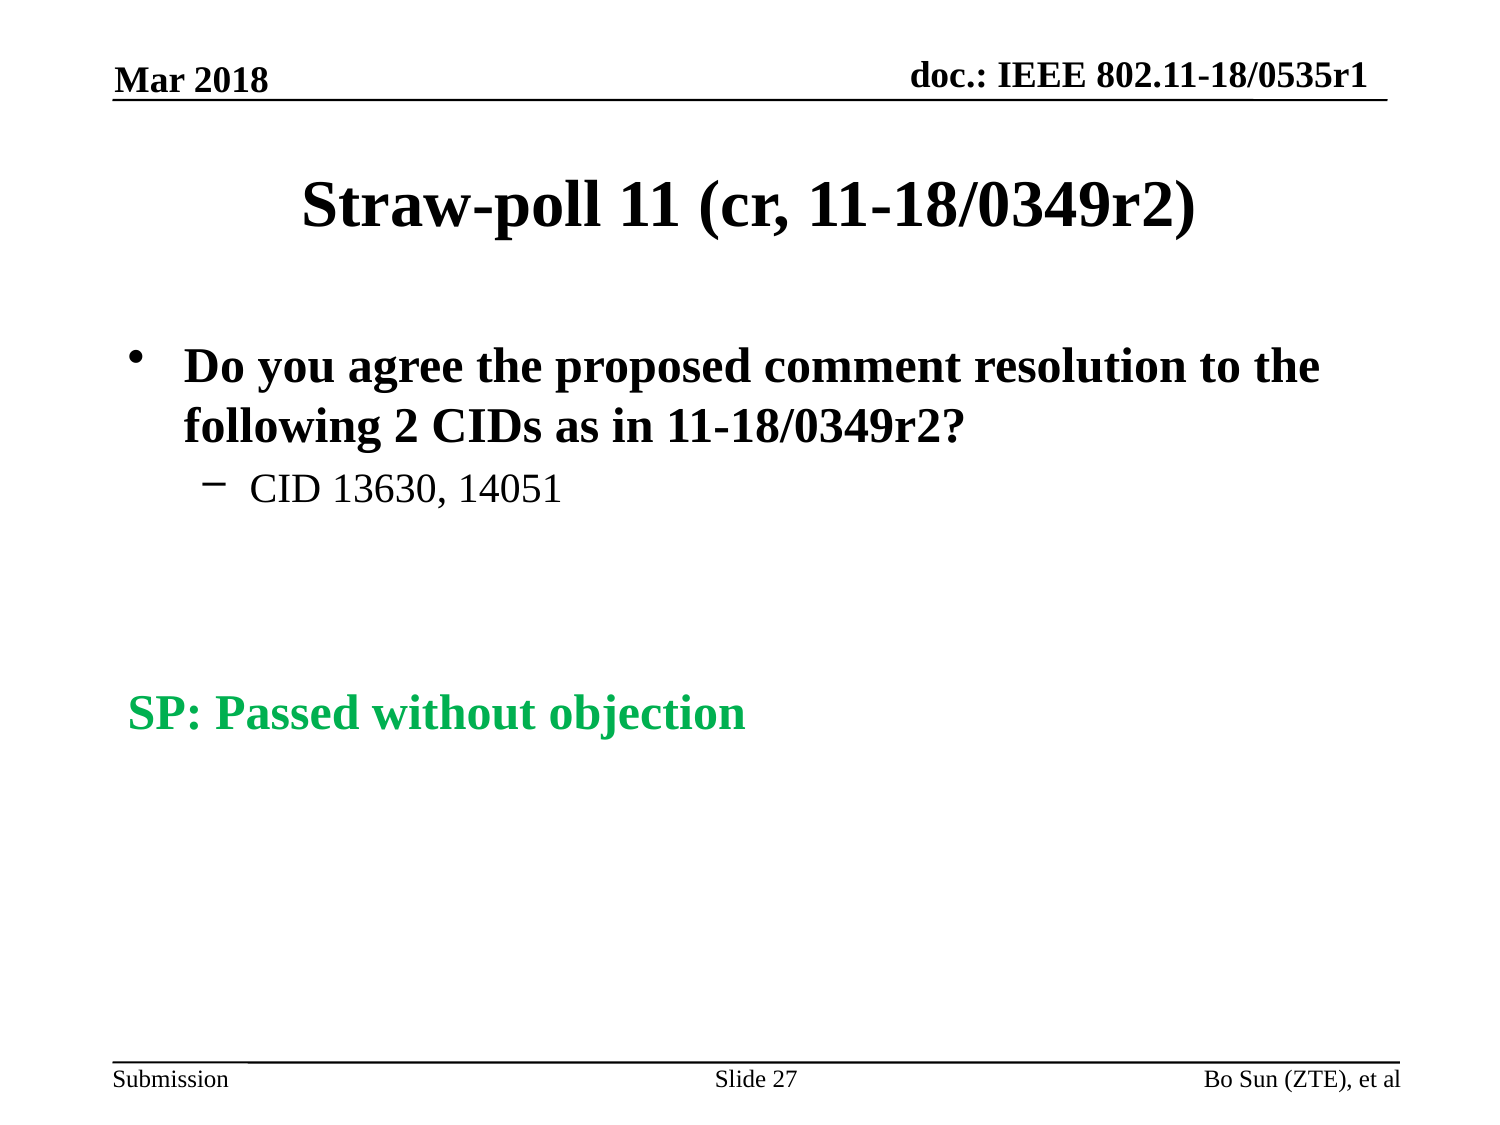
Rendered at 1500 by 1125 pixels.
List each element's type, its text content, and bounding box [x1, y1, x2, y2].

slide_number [114, 54, 271, 101]
list Do you agree the proposed comment resolution to the following 2 CIDs as in 11-18/0349r2? CID 13630, 14051 SP: Passed without objection [112, 324, 1388, 1000]
title Straw-poll 11 (cr, 11-18/0349r2) [112, 112, 1388, 288]
slide_number Slide 27 [712, 1061, 800, 1093]
footer Bo Sun (ZTE), et al [1200, 1061, 1402, 1093]
